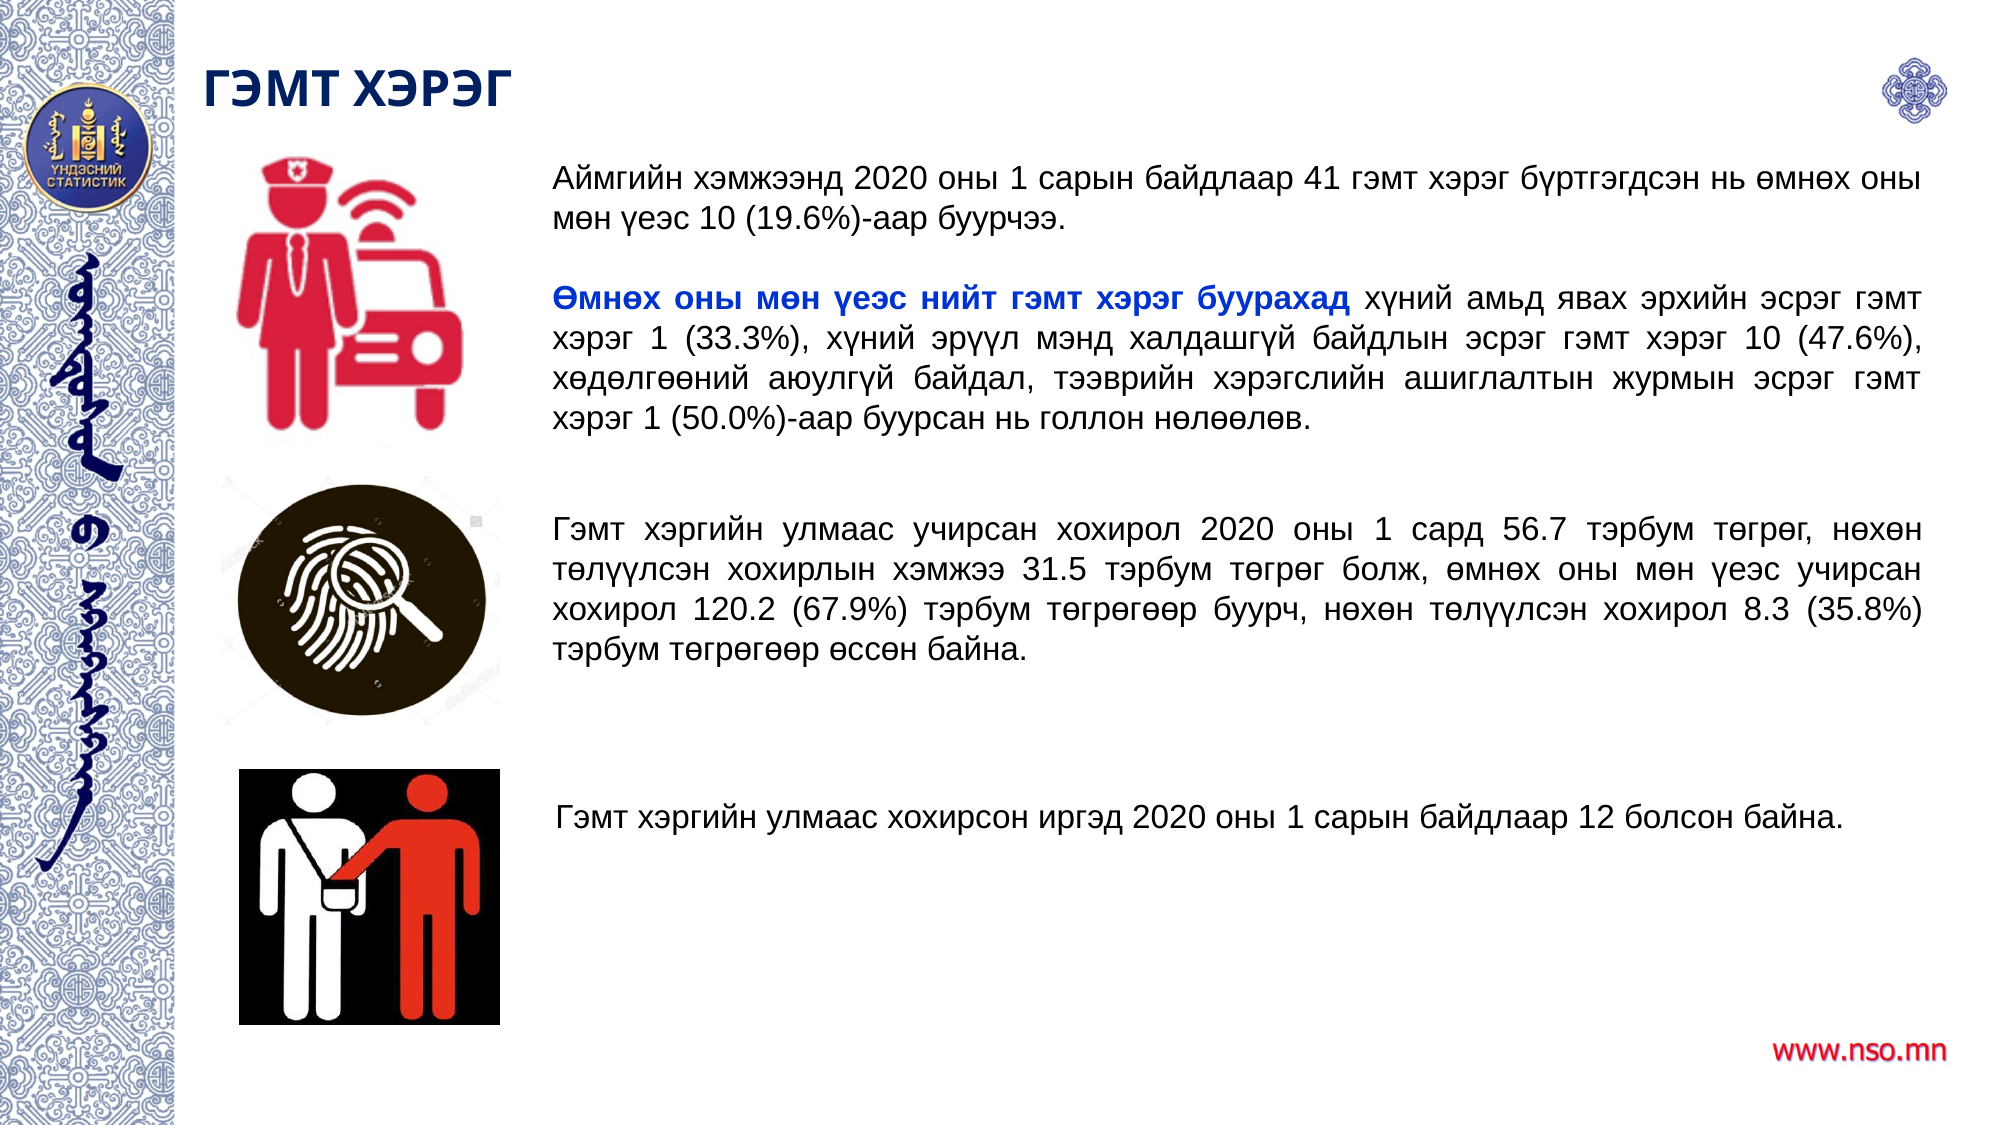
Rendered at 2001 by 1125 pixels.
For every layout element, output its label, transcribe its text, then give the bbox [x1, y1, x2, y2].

text_box Гэмт хэргийн улмаас учирсан хохирол 2020 оны 1 сард 56.7 тэрбум төгрөг, нөхөн төлүүлсэн хохирлын хэмжээ 31.5 тэрбум төгрөг болж, өмнөх оны мөн үеэс учирсан хохирол 120.2 (67.9%) тэрбум төгрөгөөр буурч, нөхөн төлүүлсэн хохирол 8.3 (35.8%) тэрбум төгрөгөөр өссөн байна. [537, 499, 1938, 675]
text_box Гэмт хэргийн улмаас хохирсон иргэд 2020 оны 1 сарын байдлаар 12 болсон байна. [540, 787, 1941, 843]
text_box Гэмт хэрэг [188, 49, 688, 125]
picture [0, 0, 2001, 1125]
text_box Аймгийн хэмжээнд 2020 оны 1 сарын байдлаар 41 гэмт хэрэг бүртгэгдсэн нь өмнөх оны мөн үеэс 10 (19.6%)-аар буурчээ. Өмнөх оны мөн үеэс нийт гэмт хэрэг буурахад хүний амьд явах эрхийн эсрэг гэмт хэрэг 1 (33.3%), хүний эрүүл мэнд халдашгүй байдлын эсрэг гэмт хэрэг 10 (47.6%), хөдөлгөөний аюулгүй байдал, тээврийн хэрэгслийн ашиглалтын журмын эсрэг гэмт хэрэг 1 (50.0%)-аар буурсан нь голлон нөлөөлөв. [537, 149, 1938, 444]
